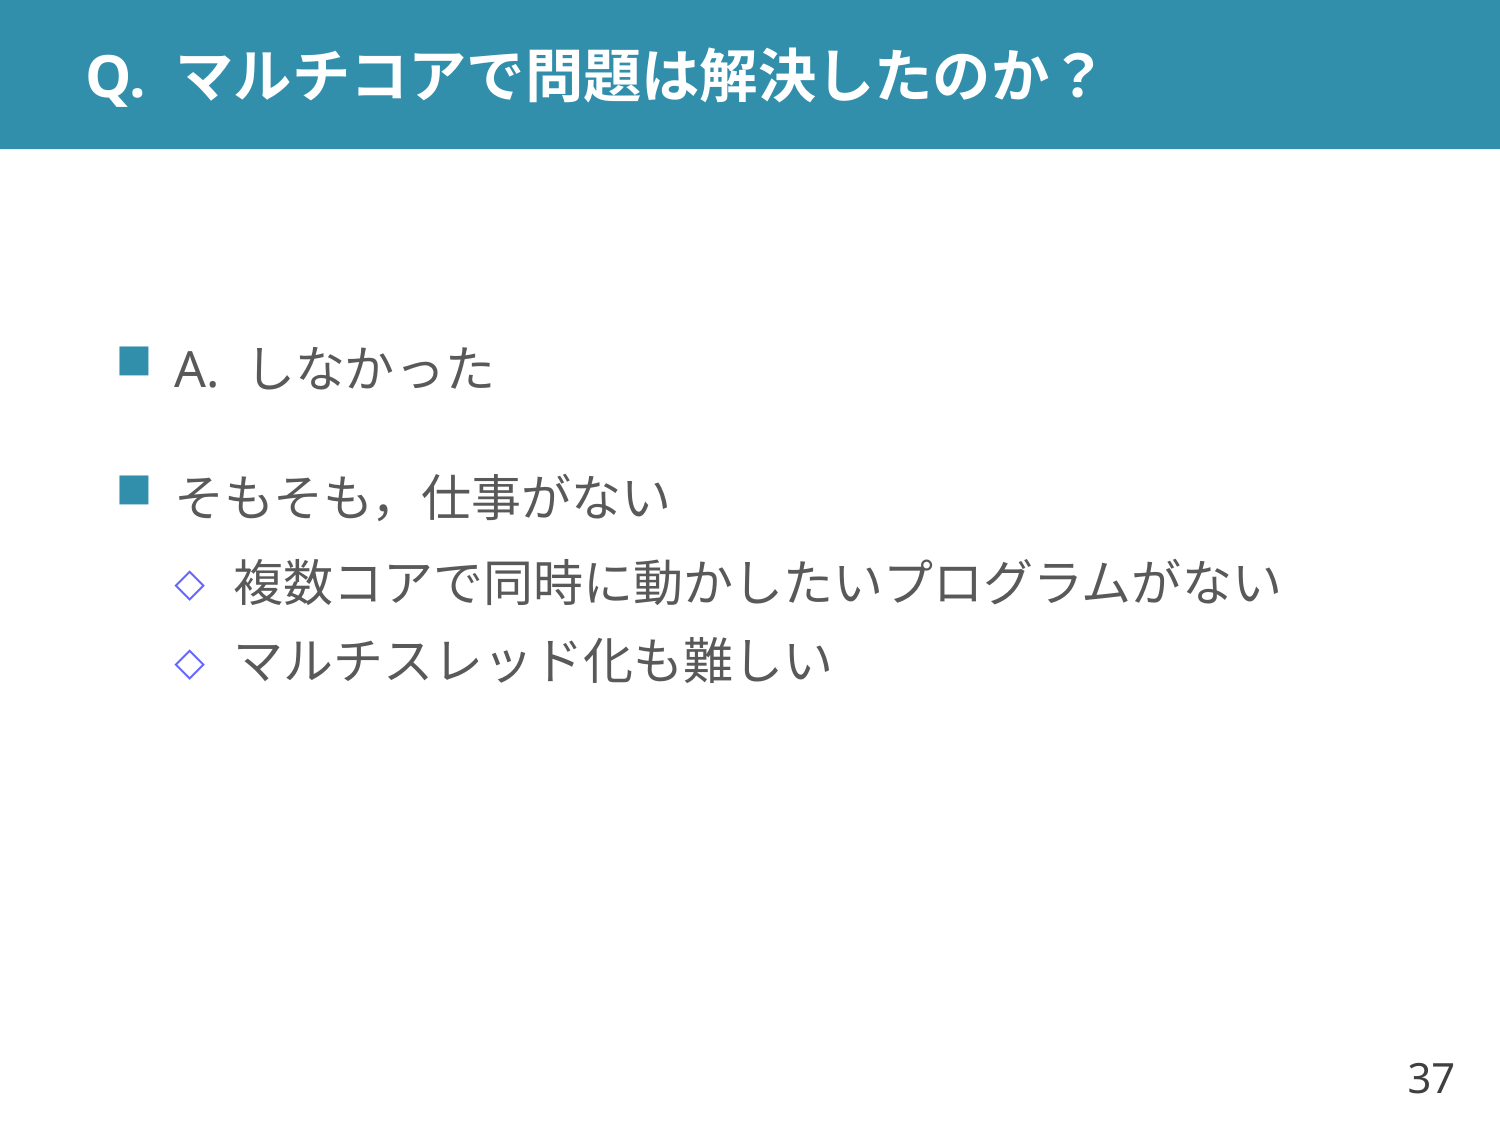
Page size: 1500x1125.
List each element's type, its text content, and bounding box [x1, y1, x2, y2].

title Q. マルチコアで問題は解決したのか？ [70, 0, 1500, 150]
list A. しなかった そもそも，仕事がない 複数コアで同時に動かしたいプログラムがない マルチスレッド化も難しい [100, 178, 1415, 844]
